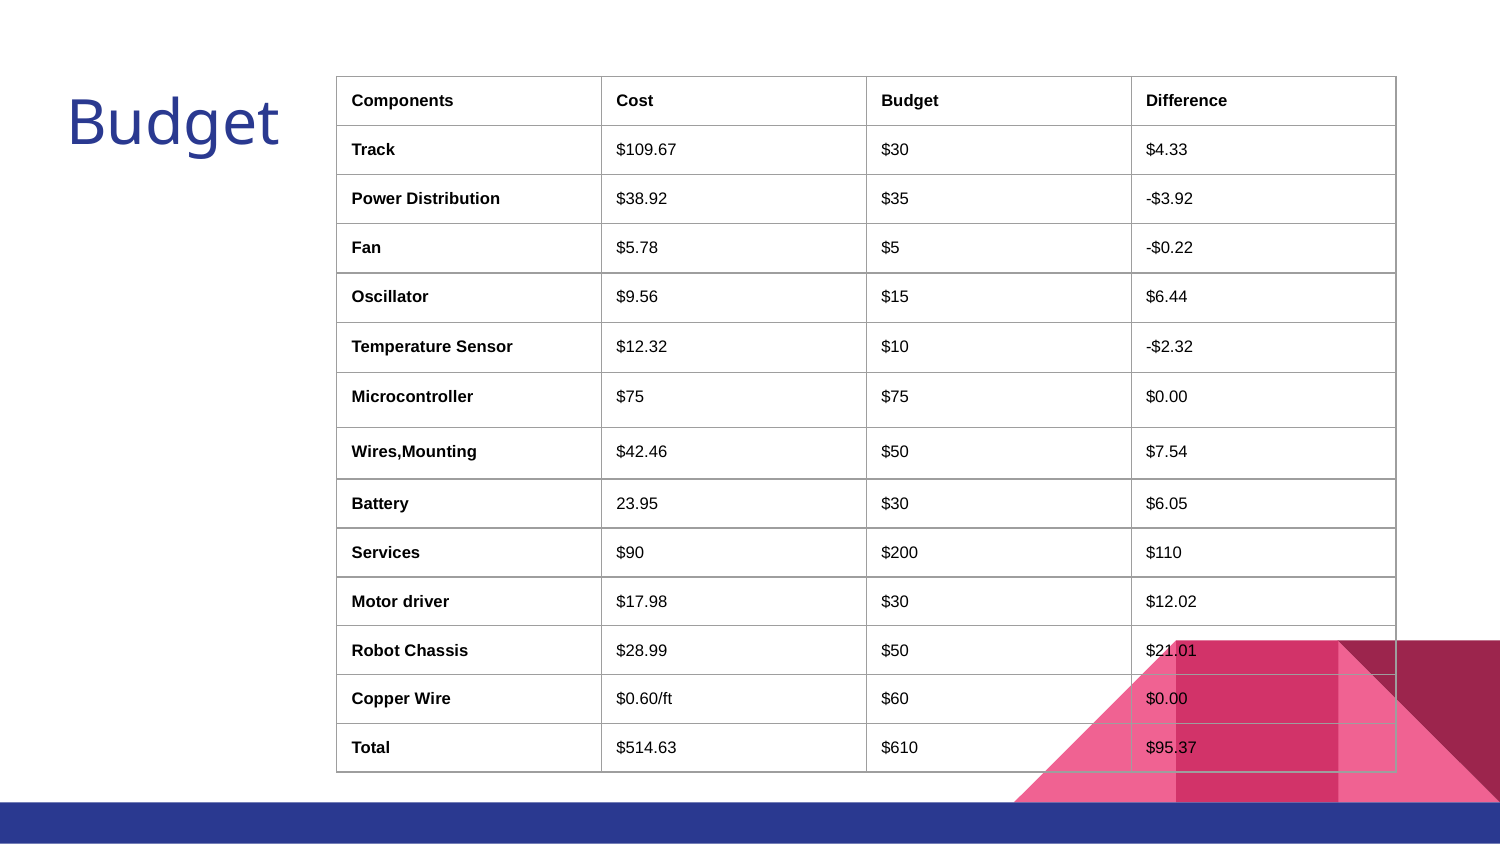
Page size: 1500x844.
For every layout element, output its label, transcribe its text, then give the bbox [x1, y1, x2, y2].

title Budget [51, 67, 1449, 167]
table_cell $95.37 [1132, 724, 1395, 771]
table_cell $60 [867, 675, 1131, 723]
table_cell $109.67 [602, 126, 866, 174]
table_cell $75 [867, 373, 1131, 427]
table_cell $30 [867, 480, 1131, 527]
table_cell Battery [337, 480, 601, 527]
table_cell -$0.22 [1132, 224, 1395, 272]
table_cell $35 [867, 175, 1131, 223]
table_cell $21.01 [1132, 626, 1395, 674]
table_header Cost [602, 77, 866, 125]
table_cell $50 [867, 428, 1131, 478]
table_cell Services [337, 529, 601, 576]
table_cell Oscillator [337, 274, 601, 322]
table_cell $0.00 [1132, 675, 1395, 723]
table_cell $110 [1132, 529, 1395, 576]
table_cell $6.44 [1132, 274, 1395, 322]
table_cell $12.32 [602, 323, 866, 372]
table_cell -$2.32 [1132, 323, 1395, 372]
table_cell Track [337, 126, 601, 174]
table_cell $50 [867, 626, 1131, 674]
table_cell Fan [337, 224, 601, 272]
table_cell $6.05 [1132, 480, 1395, 527]
table_cell Microcontroller [337, 373, 601, 427]
table_cell $15 [867, 274, 1131, 322]
table_cell $7.54 [1132, 428, 1395, 478]
table_cell $90 [602, 529, 866, 576]
table_cell Copper Wire [337, 675, 601, 723]
table_cell $75 [602, 373, 866, 427]
table_cell $610 [867, 724, 1131, 771]
table_header Budget [867, 77, 1131, 125]
table_cell Wires,Mounting [337, 428, 601, 478]
table_cell Power Distribution [337, 175, 601, 223]
table_cell $10 [867, 323, 1131, 372]
table_header Difference [1132, 77, 1395, 125]
table_cell $28.99 [602, 626, 866, 674]
table_cell Motor driver [337, 578, 601, 625]
table_cell 23.95 [602, 480, 866, 527]
table_cell $42.46 [602, 428, 866, 478]
table_cell $30 [867, 578, 1131, 625]
table_cell Robot Chassis [337, 626, 601, 674]
table_cell $5.78 [602, 224, 866, 272]
table_cell Total [337, 724, 601, 771]
table_cell $4.33 [1132, 126, 1395, 174]
table_cell $12.02 [1132, 578, 1395, 625]
table_cell -$3.92 [1132, 175, 1395, 223]
table_cell $9.56 [602, 274, 866, 322]
table_cell $0.00 [1132, 373, 1395, 427]
table_cell $5 [867, 224, 1131, 272]
table_cell $514.63 [602, 724, 866, 771]
table_cell $38.92 [602, 175, 866, 223]
table_cell $30 [867, 126, 1131, 174]
table_cell $200 [867, 529, 1131, 576]
table_header Components [337, 77, 601, 125]
table_cell $0.60/ft [602, 675, 866, 723]
table_cell Temperature Sensor [337, 323, 601, 372]
table_cell $17.98 [602, 578, 866, 625]
